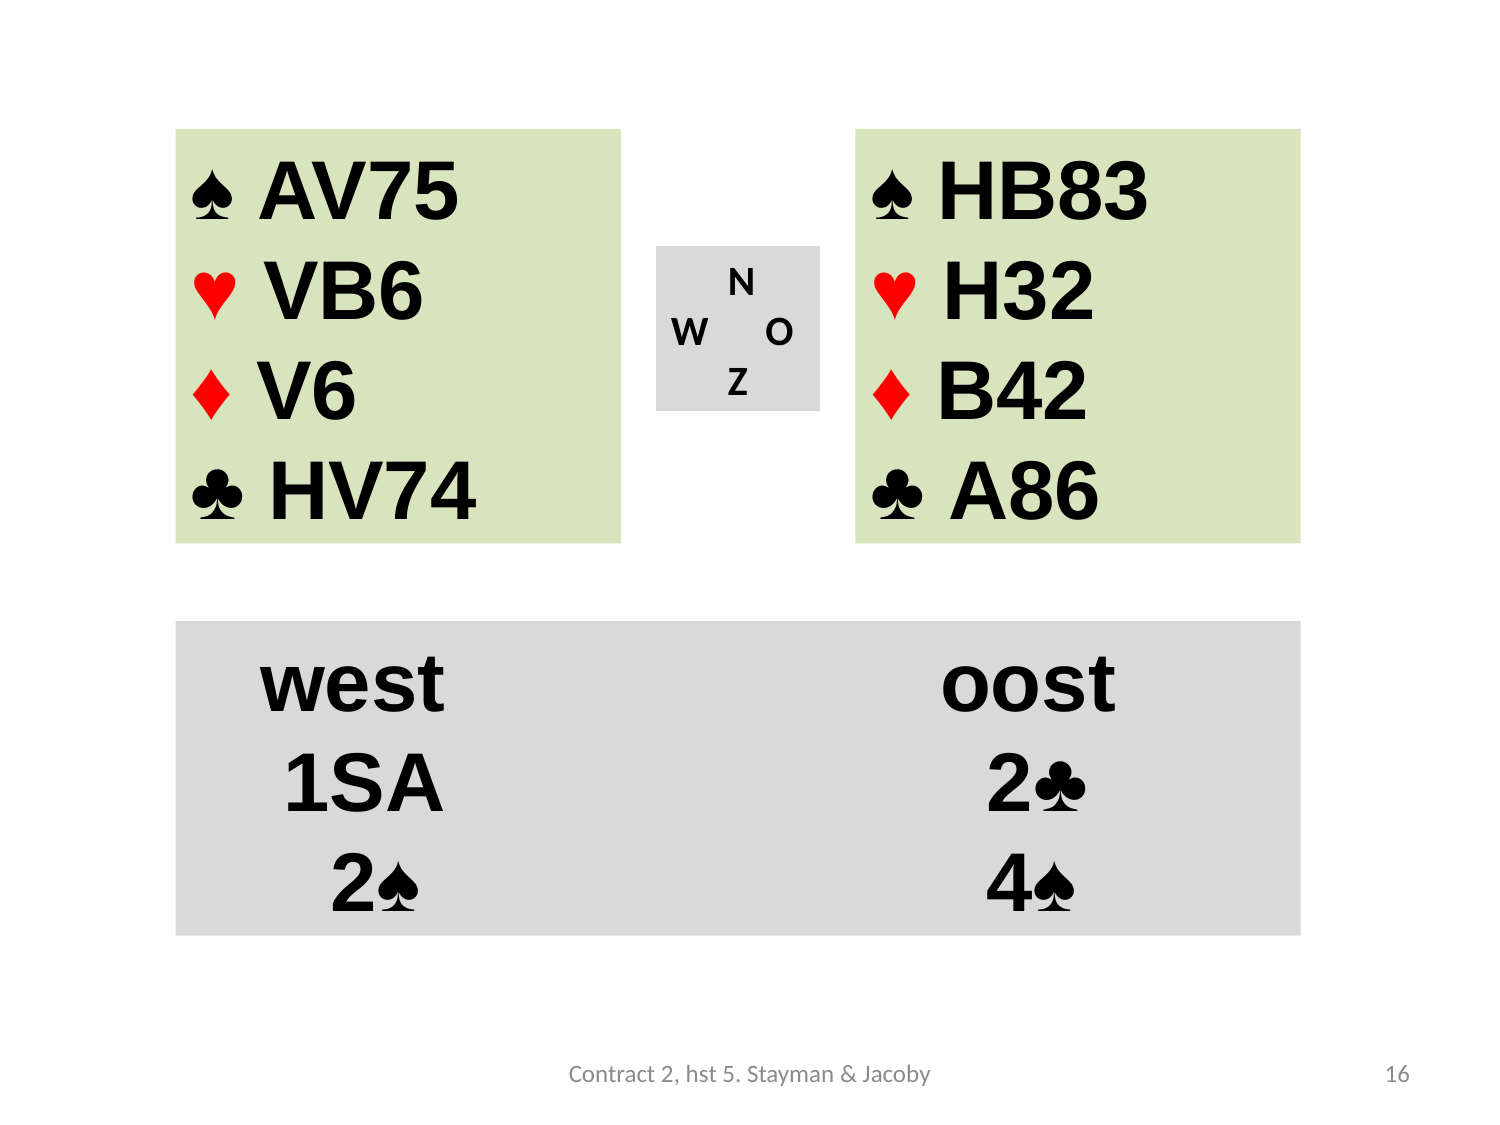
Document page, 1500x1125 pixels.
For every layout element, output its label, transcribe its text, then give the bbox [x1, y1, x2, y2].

text_box west oost 1SA 2♣ 2♠ 4♠ [175, 621, 1301, 936]
footer Contract 2, hst 5. Stayman & Jacoby [512, 1042, 988, 1103]
text_box N W O Z [656, 246, 821, 411]
slide_number 16 [1074, 1042, 1425, 1103]
text_box ♠ AV75 ♥ VB6 ♦ V6 ♣ HV74 [175, 128, 622, 544]
text_box ♠ HB83 ♥ H32 ♦ B42 ♣ A86 [855, 128, 1301, 544]
